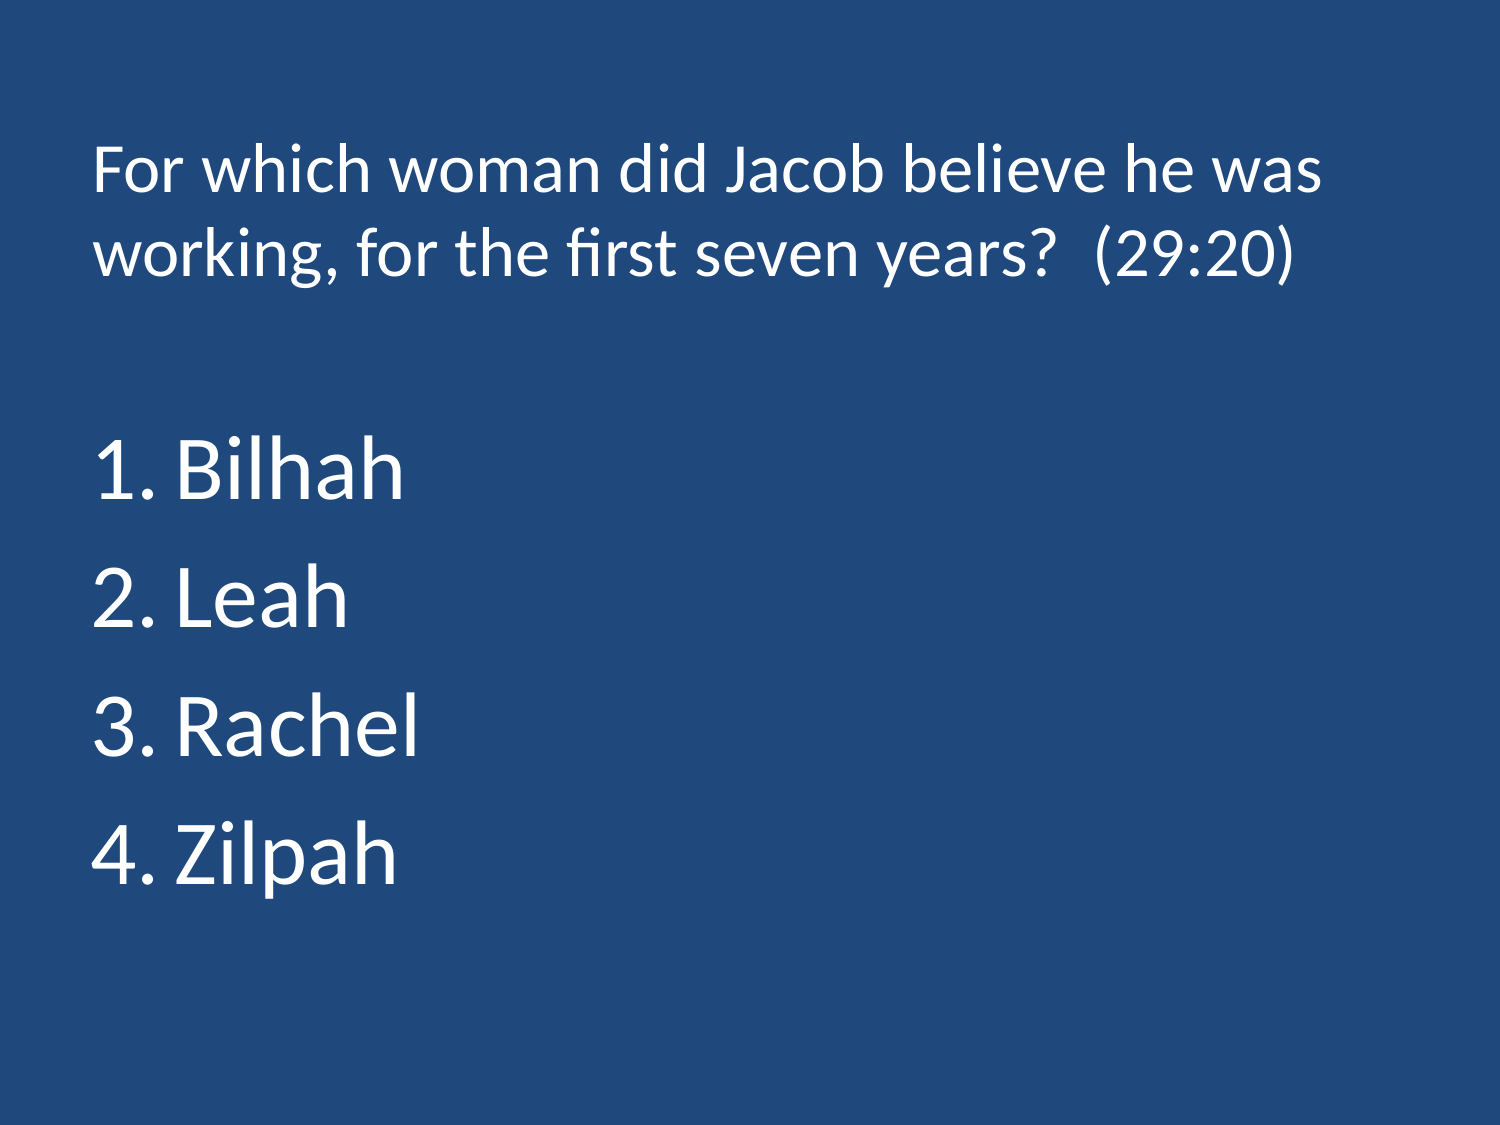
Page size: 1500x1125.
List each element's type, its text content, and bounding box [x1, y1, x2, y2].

title For which woman did Jacob believe he was working, for the first seven years? (29:20) [77, 112, 1428, 300]
list Bilhah Leah Rachel Zilpah [75, 399, 1425, 1005]
